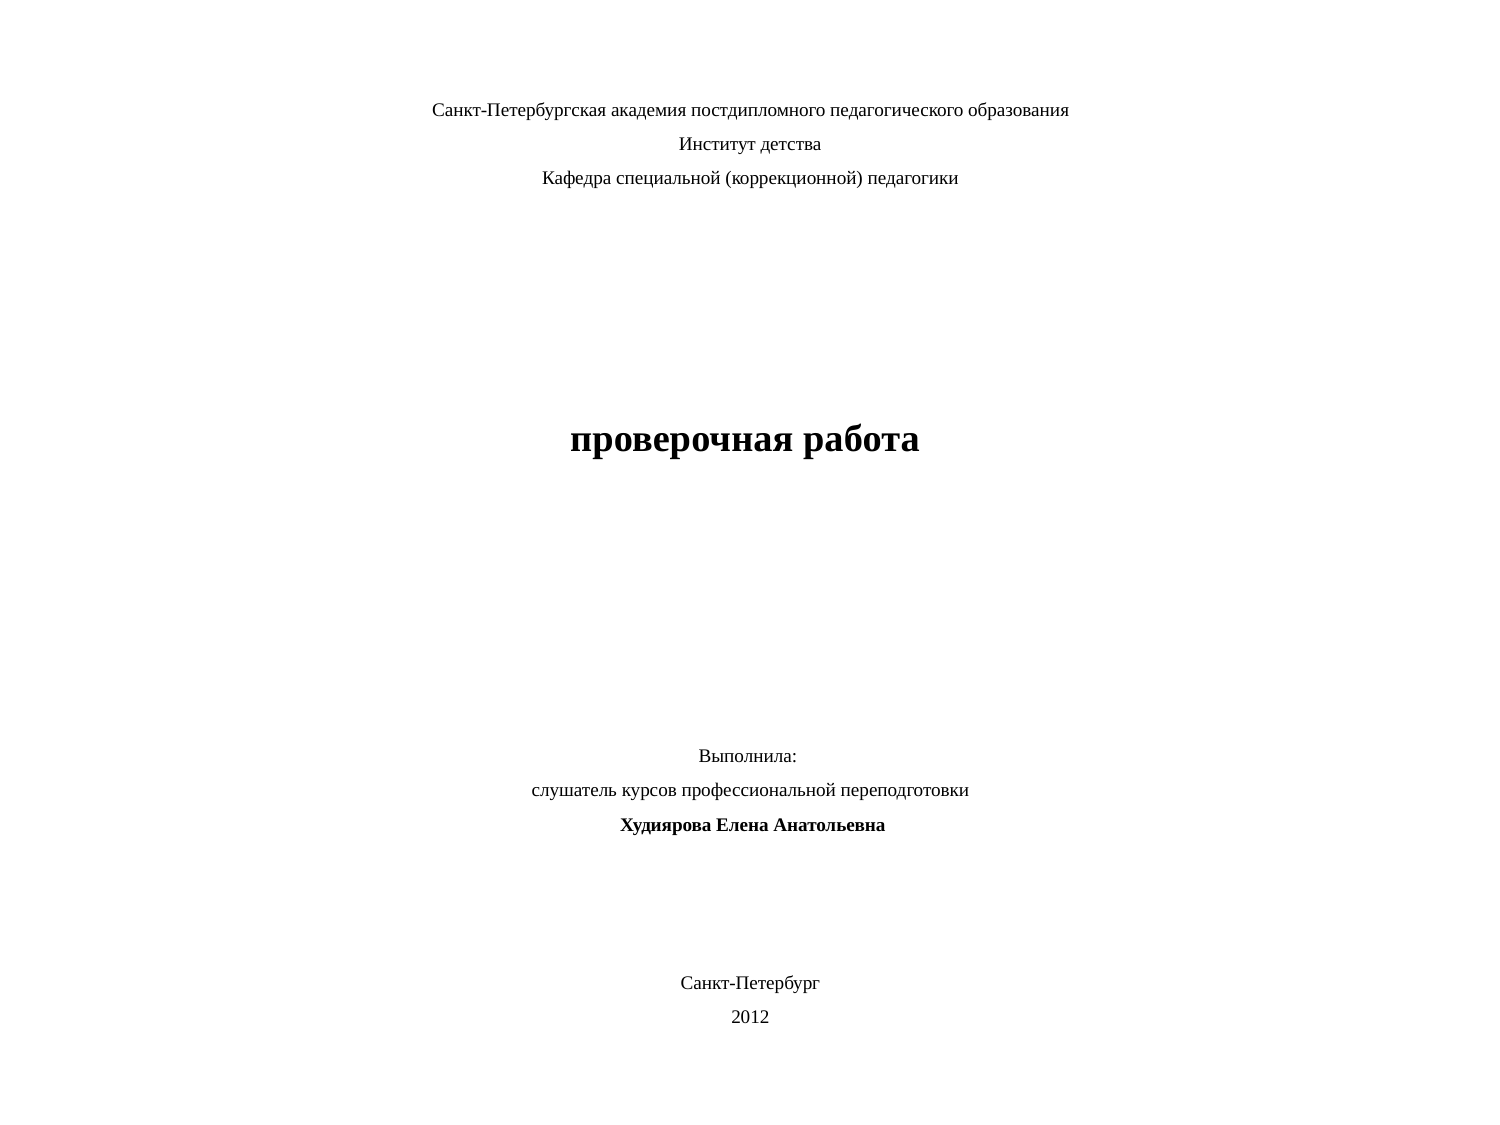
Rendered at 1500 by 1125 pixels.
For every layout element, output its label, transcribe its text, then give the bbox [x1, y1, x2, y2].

title Санкт-Петербургская академия постдипломного педагогического образования Институт детства Кафедра специальной (коррекционной) педагогики проверочная работа Выполнила: слушатель курсов профессиональной переподготовки Худиярова Елена Анатольевна Санкт-Петербург 2012 [112, 78, 1388, 1035]
